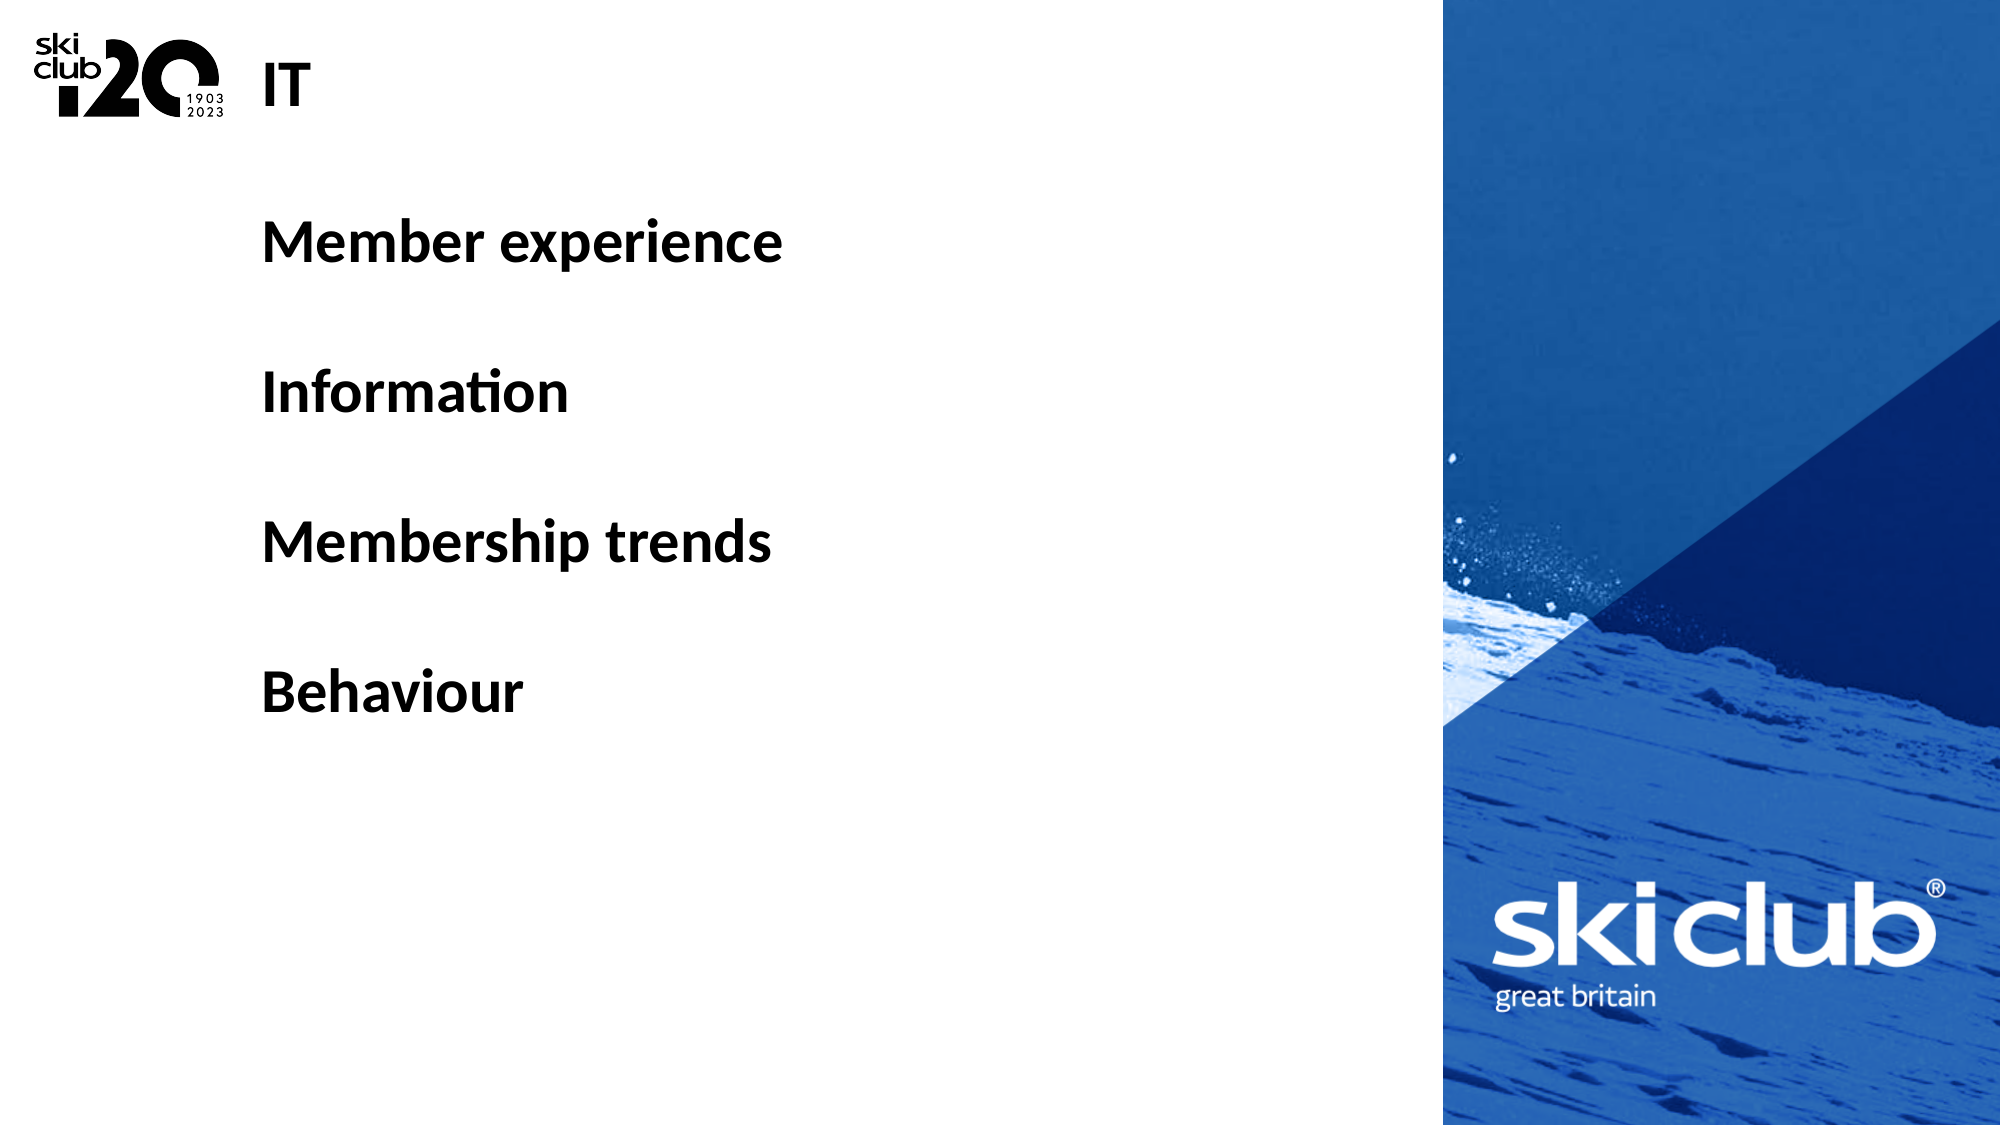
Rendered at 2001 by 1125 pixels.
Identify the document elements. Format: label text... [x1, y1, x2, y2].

picture [1443, 0, 2000, 1125]
picture [13, 14, 247, 141]
text_box IT Member experience Information Membership trends Behaviour [246, 32, 1368, 962]
